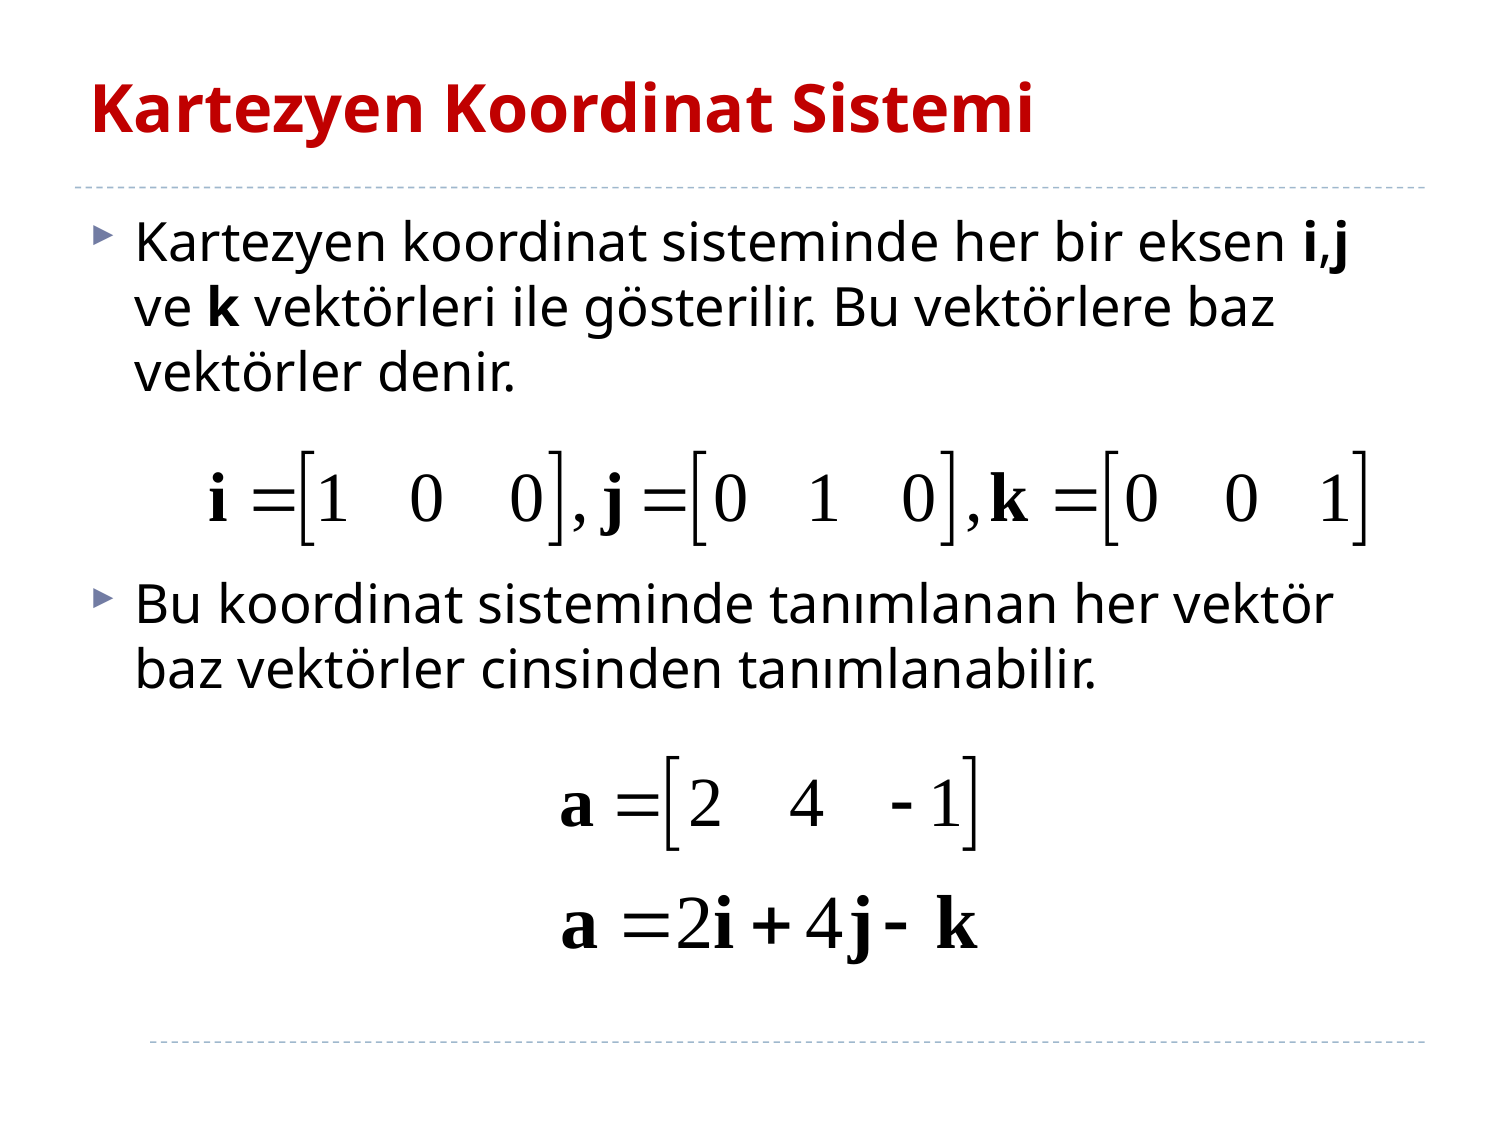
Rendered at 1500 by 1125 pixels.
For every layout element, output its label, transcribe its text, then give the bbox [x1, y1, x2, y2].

list Kartezyen koordinat sisteminde her bir eksen i,j ve k vektörleri ile gösterilir. Bu vektörlere baz vektörler denir. Bu koordinat sisteminde tanımlanan her vektör baz vektörler cinsinden tanımlanabilir. [75, 200, 1425, 1010]
title Kartezyen Koordinat Sistemi [75, 24, 1425, 188]
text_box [198, 445, 1383, 563]
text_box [550, 749, 991, 868]
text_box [550, 878, 997, 981]
